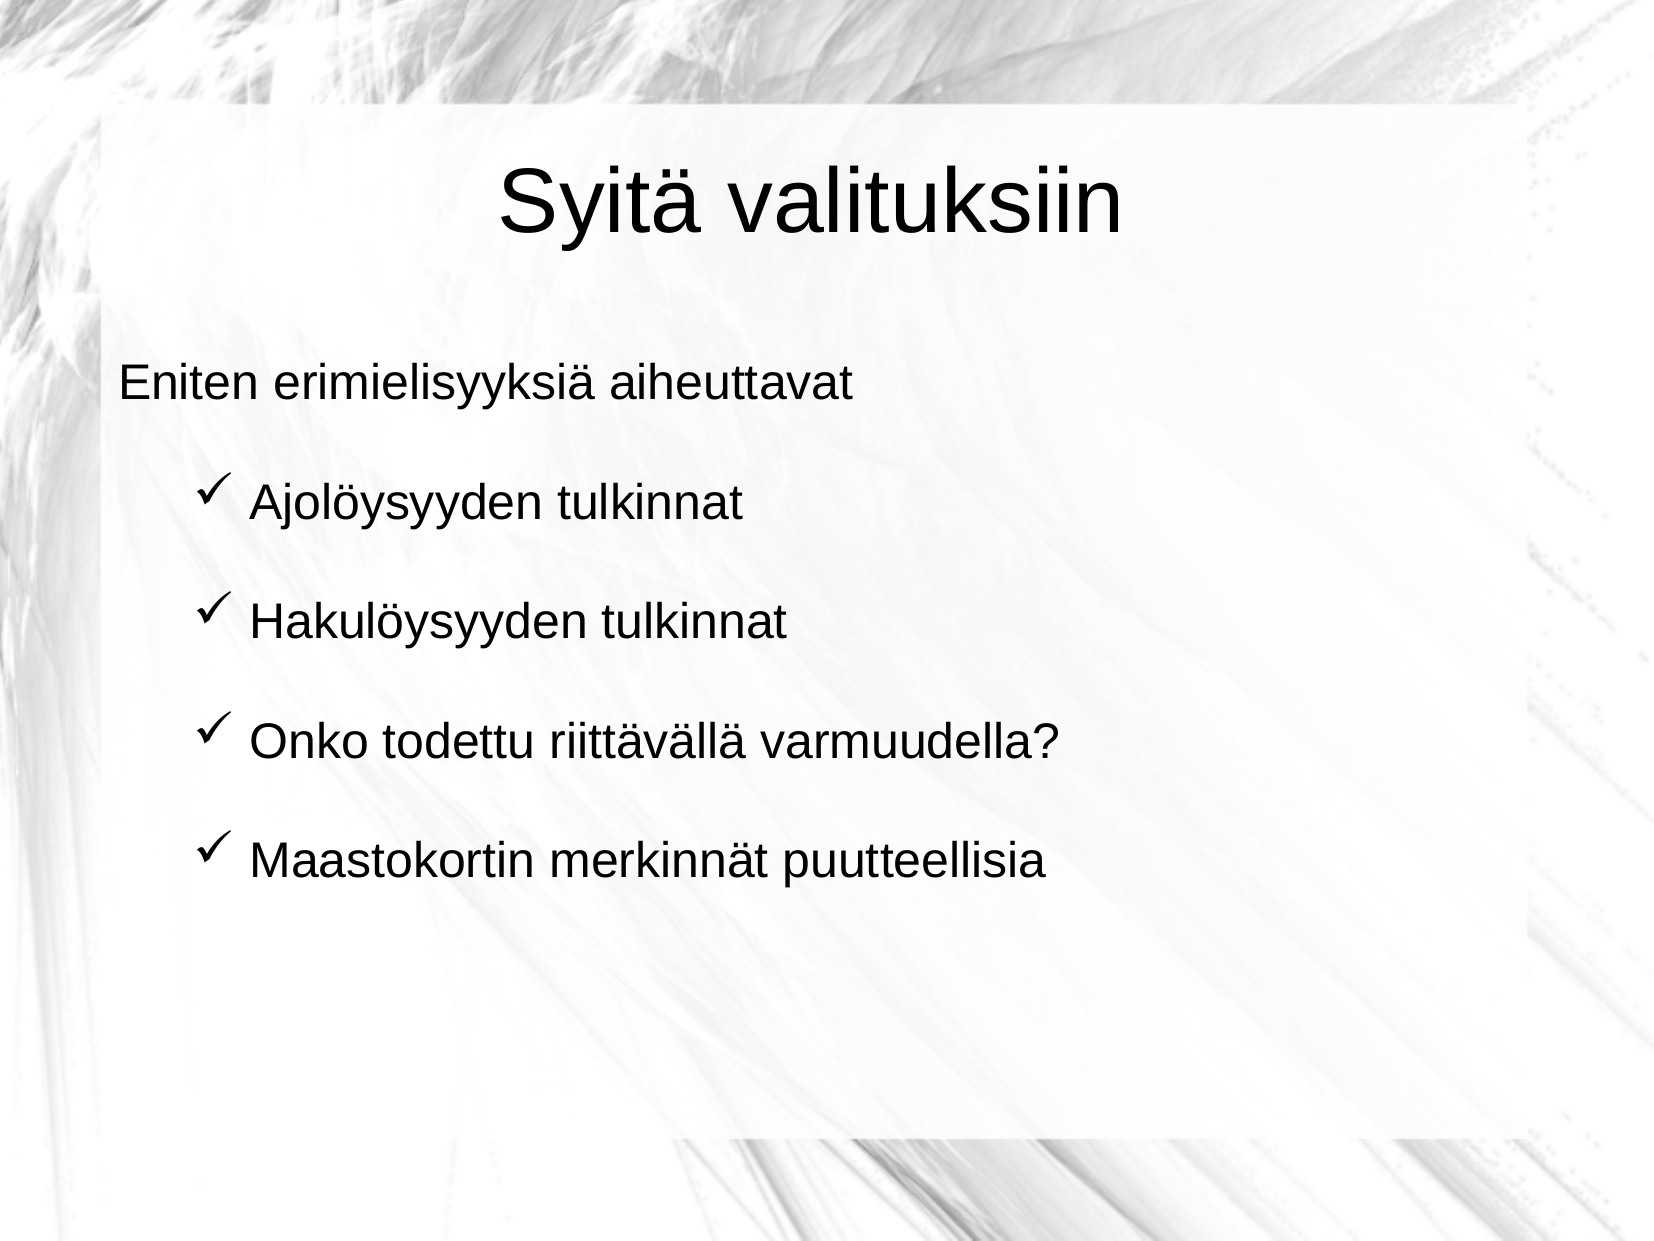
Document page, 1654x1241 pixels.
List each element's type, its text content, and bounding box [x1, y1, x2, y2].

list Eniten erimielisyyksiä aiheuttavat Ajolöysyyden tulkinnat Hakulöysyyden tulkinnat Onko todettu riittävällä varmuudella? Maastokortin merkinnät puutteellisia [118, 319, 1571, 945]
title Syitä valituksiin [118, 112, 1506, 281]
picture [0, 0, 1654, 1241]
